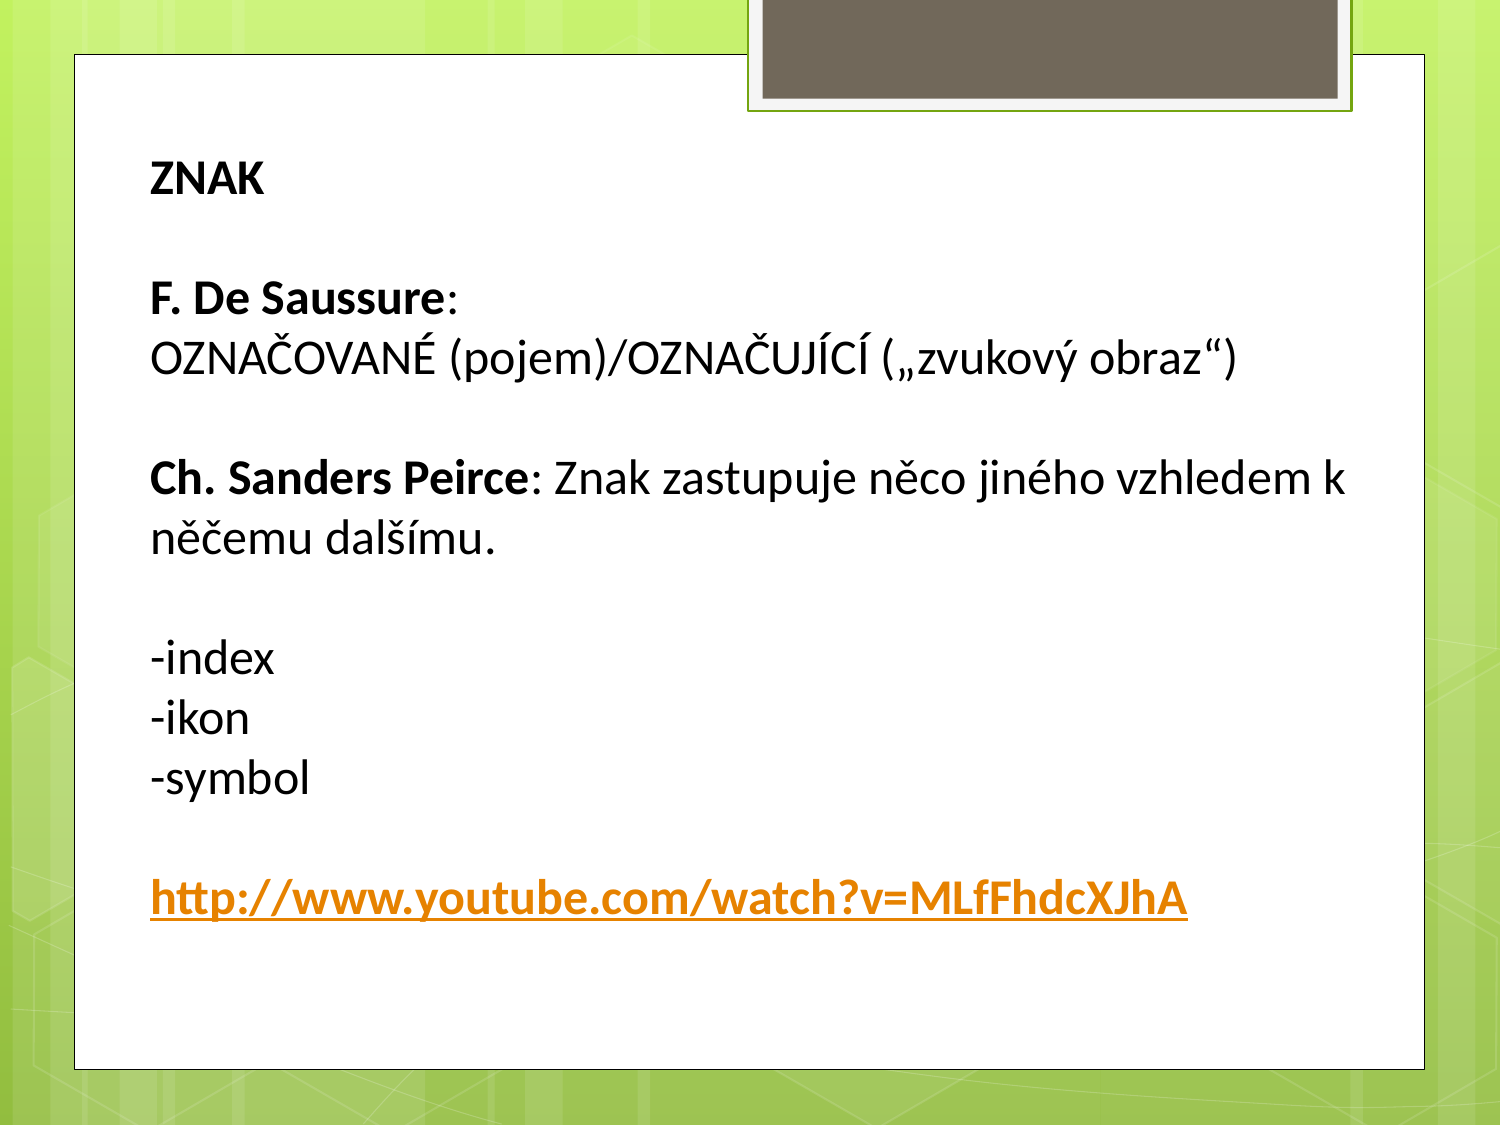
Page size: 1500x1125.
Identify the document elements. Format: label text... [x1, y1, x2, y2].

text_box ZNAK F. De Saussure: OZNAČOVANÉ (pojem)/OZNAČUJÍCÍ („zvukový obraz“) Ch. Sanders Peirce: Znak zastupuje něco jiného vzhledem k něčemu dalšímu. -index -ikon -symbol http://www.youtube.com/watch?v=MLfFhdcXJhA [135, 137, 1365, 1125]
